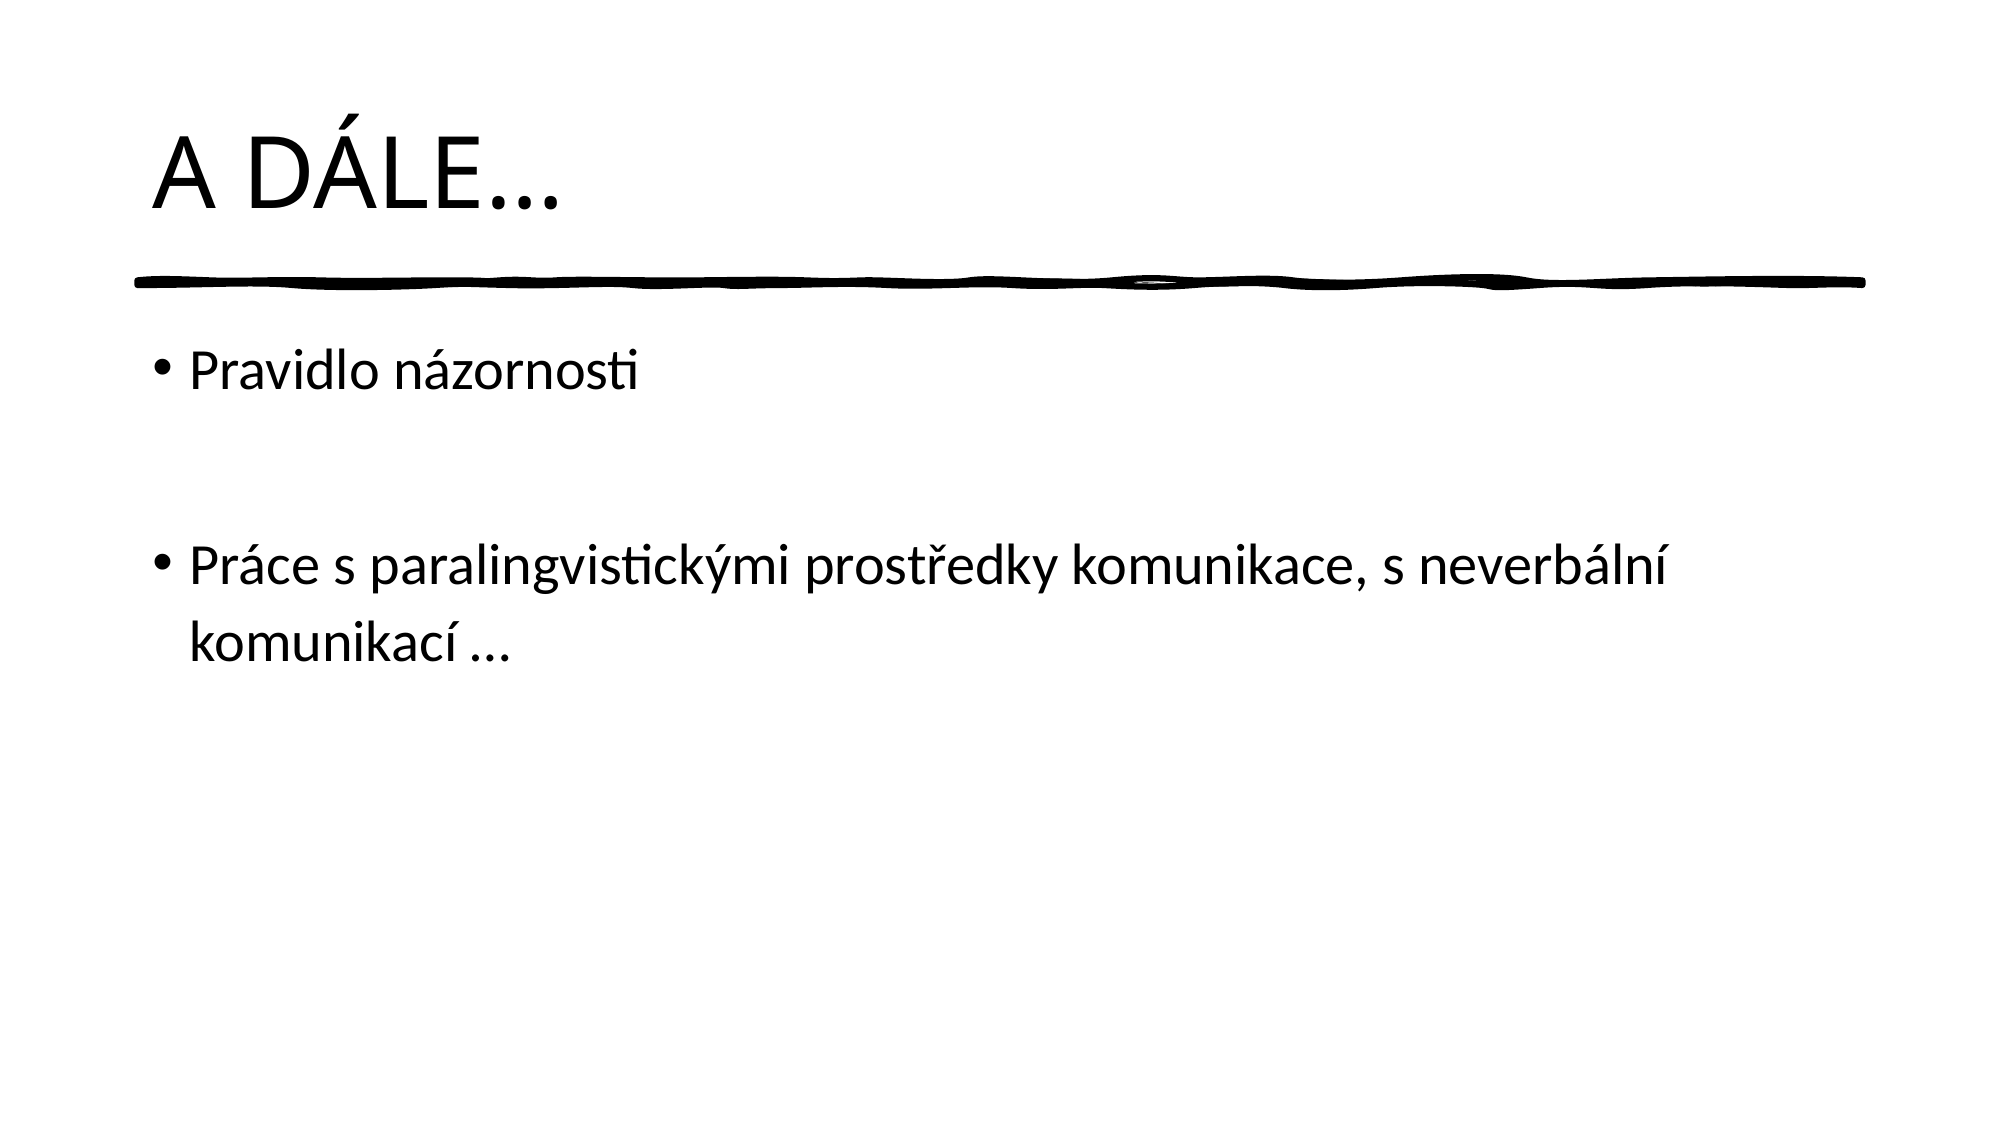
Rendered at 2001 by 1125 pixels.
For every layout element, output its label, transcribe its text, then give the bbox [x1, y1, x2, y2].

title A DÁLE… [137, 59, 1863, 278]
list Pravidlo názornosti Práce s paralingvistickými prostředky komunikace, s neverbální komunikací … [137, 316, 1863, 1014]
